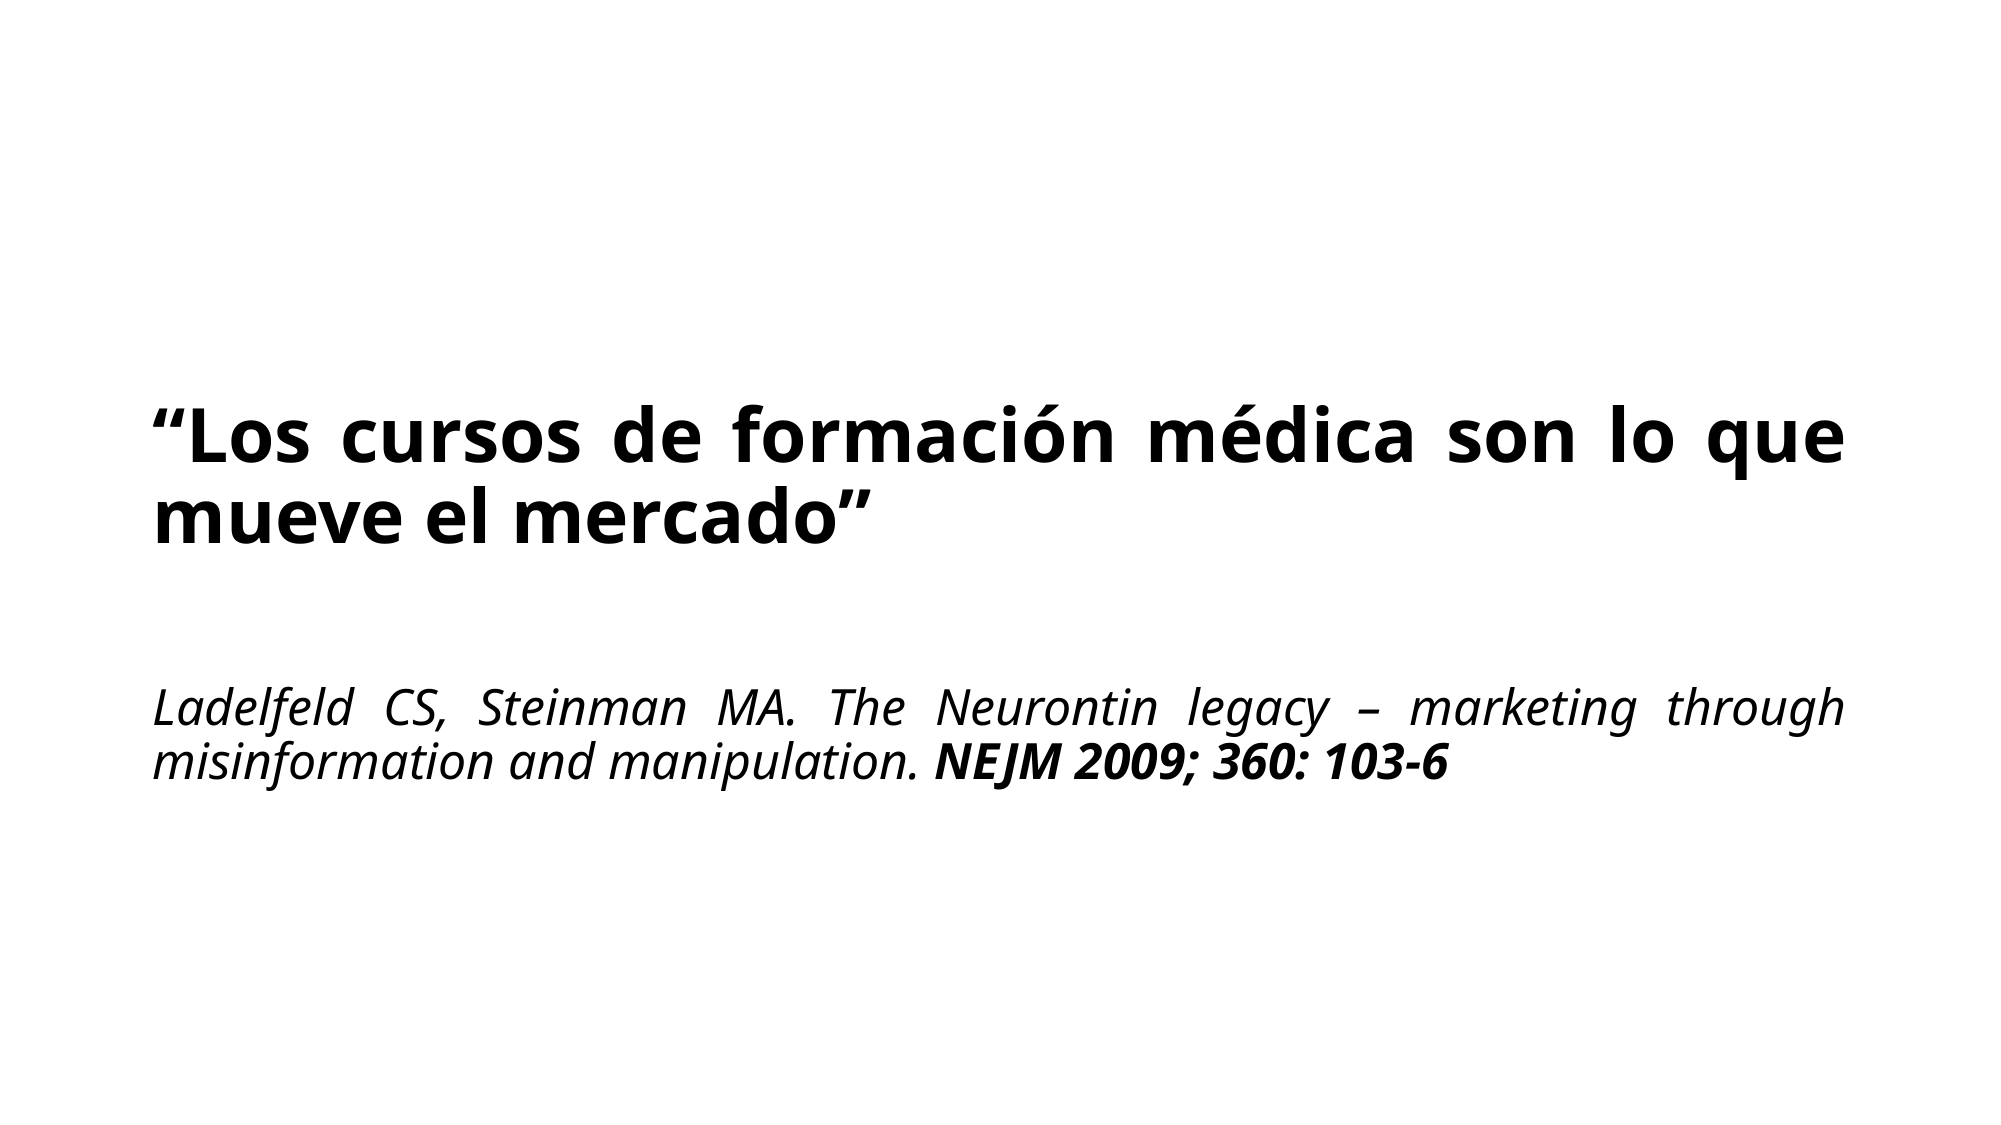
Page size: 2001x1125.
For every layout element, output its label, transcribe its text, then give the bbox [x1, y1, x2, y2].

list “Los cursos de formación médica son lo que mueve el mercado” Ladelfeld CS, Steinman MA. The Neurontin legacy – marketing through misinformation and manipulation. NEJM 2009; 360: 103-6 [137, 299, 1863, 1014]
